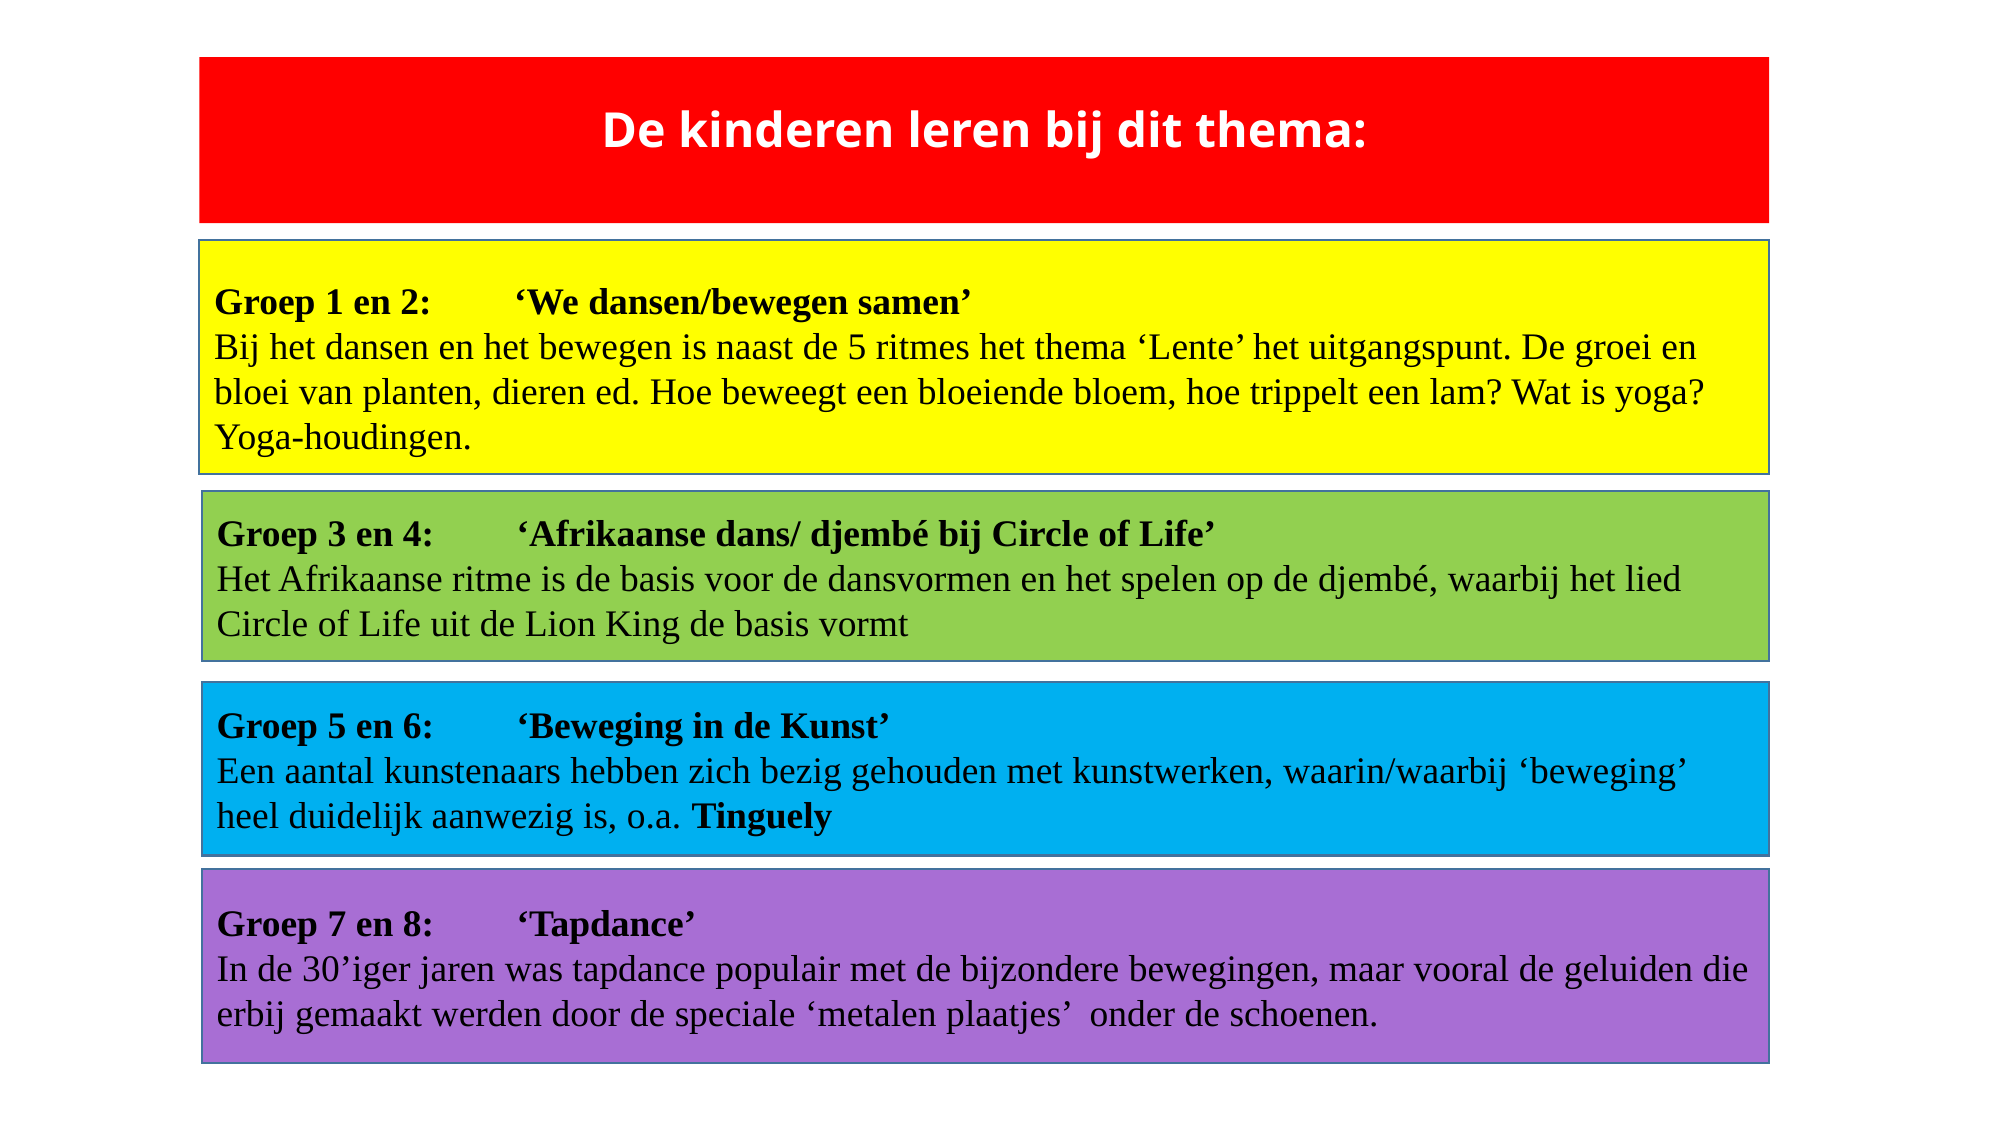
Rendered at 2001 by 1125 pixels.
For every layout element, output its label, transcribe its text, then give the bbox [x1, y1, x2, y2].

text_box Groep 3 en 4: ‘Afrikaanse dans/ djembé bij Circle of Life’ Het Afrikaanse ritme is de basis voor de dansvormen en het spelen op de djembé, waarbij het lied Circle of Life uit de Lion King de basis vormt [201, 490, 1770, 662]
text_box Groep 5 en 6: ‘Beweging in de Kunst’ Een aantal kunstenaars hebben zich bezig gehouden met kunstwerken, waarin/waarbij ‘beweging’ heel duidelijk aanwezig is, o.a. Tinguely [201, 681, 1770, 857]
title De kinderen leren bij dit thema: [199, 57, 1770, 224]
text_box Groep 7 en 8: ‘Tapdance’ In de 30’iger jaren was tapdance populair met de bijzondere bewegingen, maar vooral de geluiden die erbij gemaakt werden door de speciale ‘metalen plaatjes’ onder de schoenen. [201, 868, 1770, 1064]
text_box Groep 1 en 2: ‘We dansen/bewegen samen’ Bij het dansen en het bewegen is naast de 5 ritmes het thema ‘Lente’ het uitgangspunt. De groei en bloei van planten, dieren ed. Hoe beweegt een bloeiende bloem, hoe trippelt een lam? Wat is yoga? Yoga-houdingen. [198, 239, 1770, 475]
